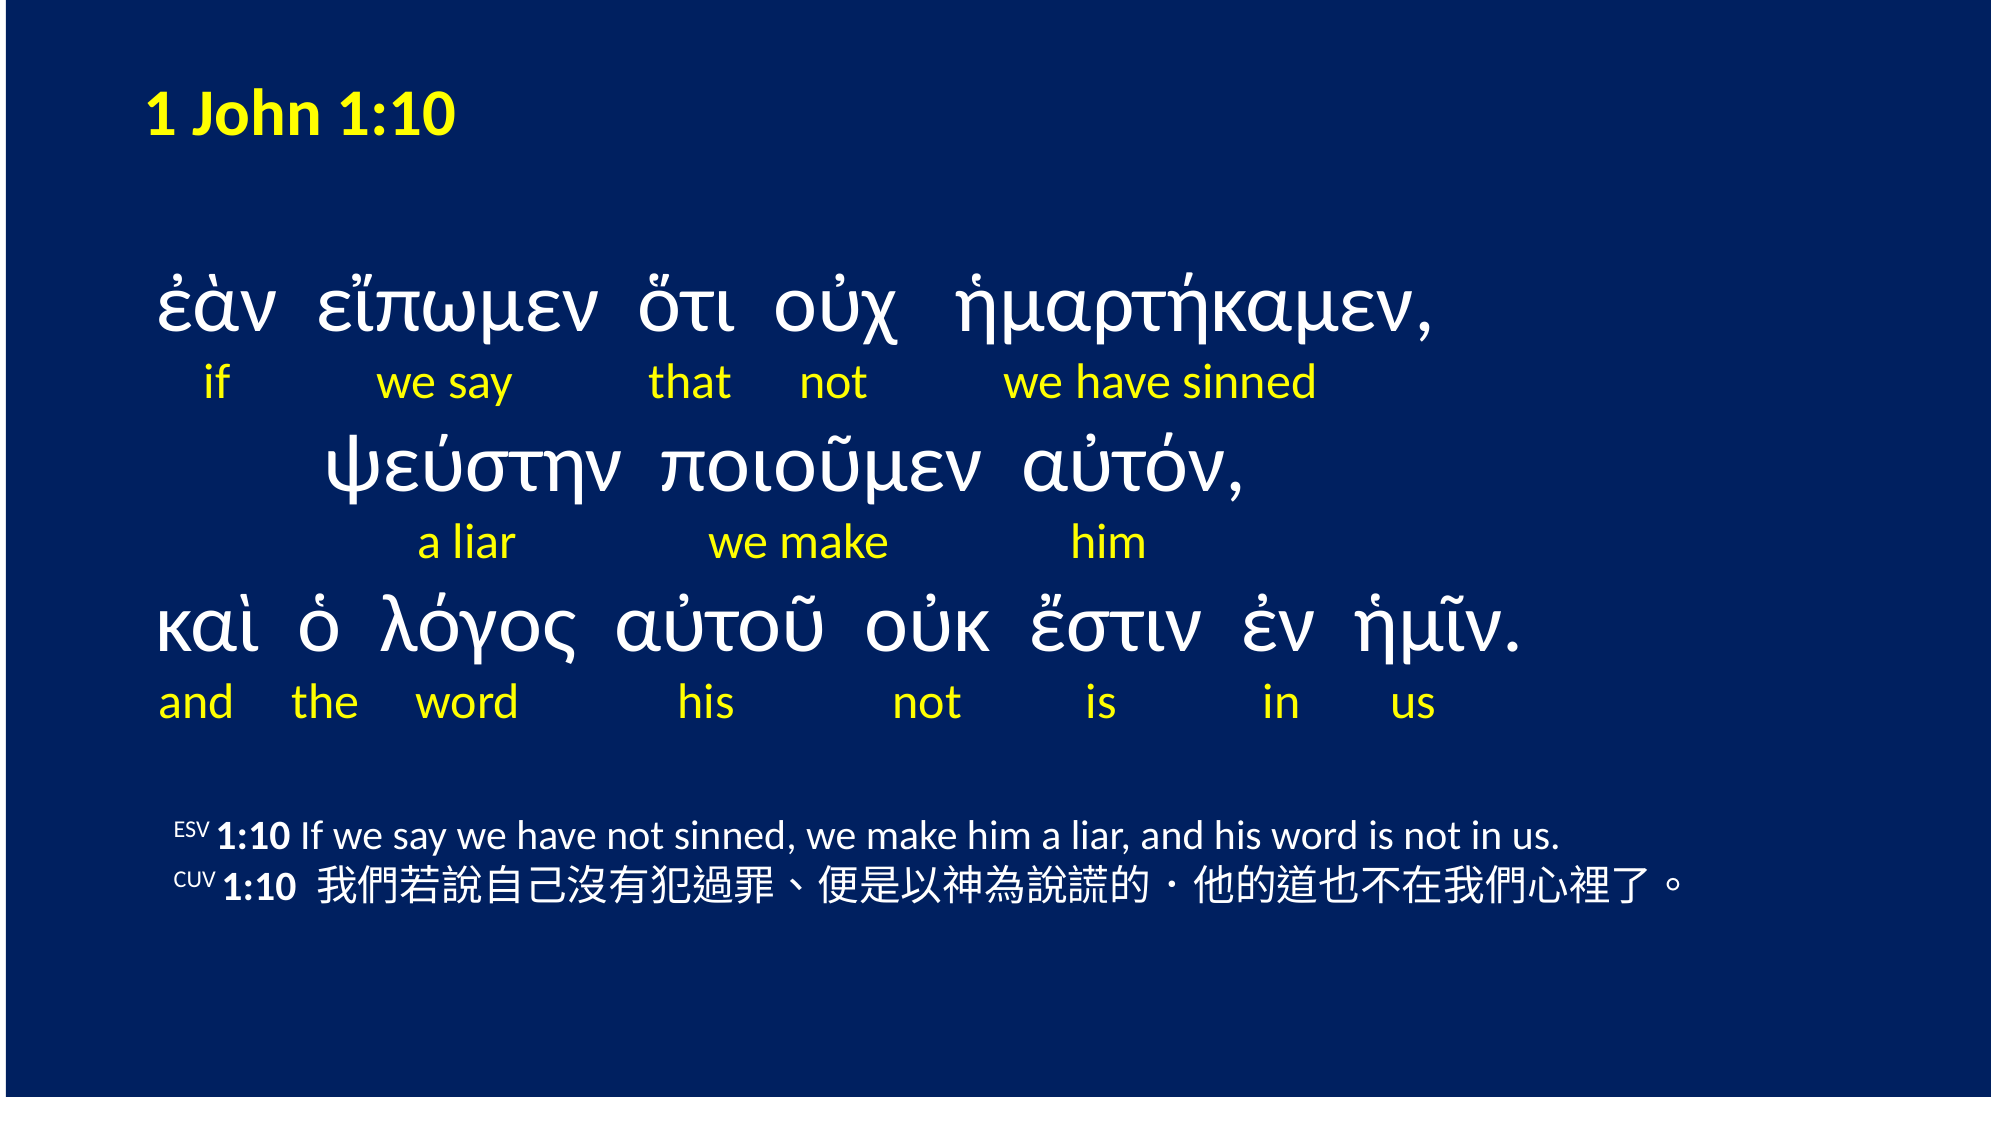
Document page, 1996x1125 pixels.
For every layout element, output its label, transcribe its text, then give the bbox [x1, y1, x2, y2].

text_box 1 John 1:10 ἐὰν εἴπωμεν ὅτι οὐχ ἡμαρτήκαμεν, if we say that not we have sinned ψεύστην ποιοῦμεν αὐτόν, a liar we make him καὶ ὁ λόγος αὐτοῦ οὐκ ἔστιν ἐν ἡμῖν. and the word his not is in us ESV 1:10 If we say we have not sinned, we make him a liar, and his word is not in us. CUV 1:10 我們若說自己沒有犯過罪、便是以神為說謊的．他的道也不在我們心裡了。 [5, 0, 1991, 1097]
